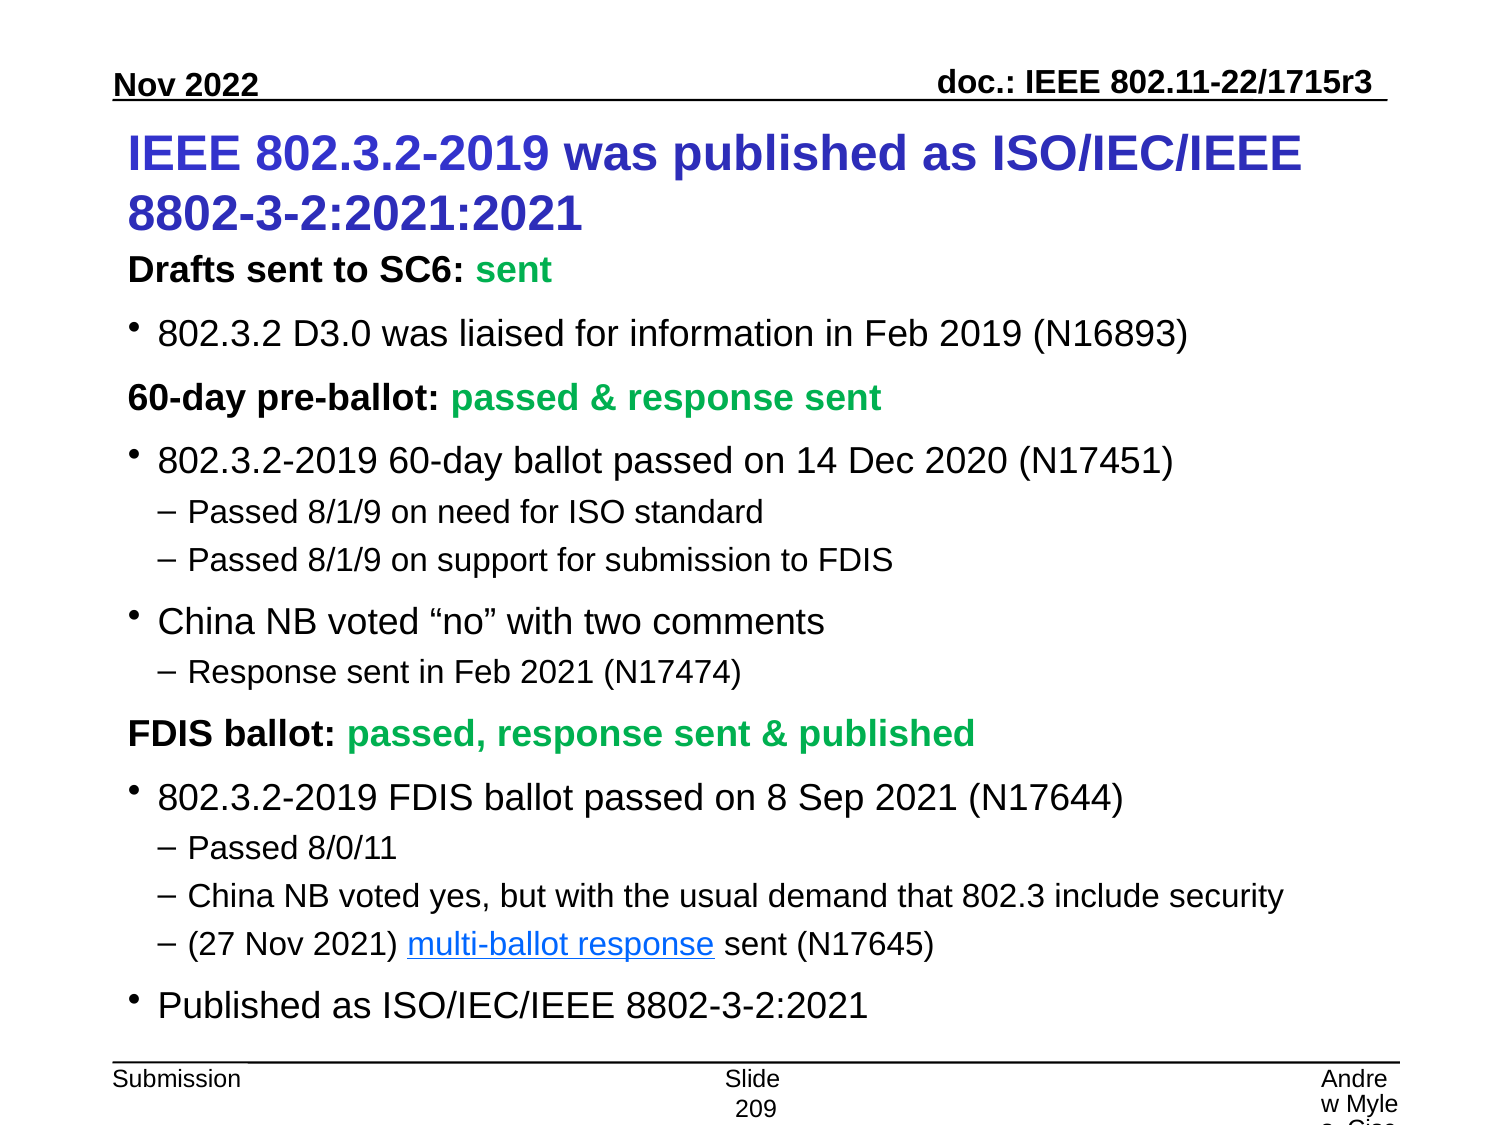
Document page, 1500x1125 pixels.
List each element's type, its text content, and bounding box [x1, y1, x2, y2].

footer Andrew Myles, Cisco [1320, 1061, 1402, 1093]
list Drafts sent to SC6: sent 802.3.2 D3.0 was liaised for information in Feb 2019 (N16893) 60-day pre-ballot: passed & response sent 802.3.2-2019 60-day ballot passed on 14 Dec 2020 (N17451) Passed 8/1/9 on need for ISO standard Passed 8/1/9 on support for submission to FDIS China NB voted “no” with two comments Response sent in Feb 2021 (N17474) FDIS ballot: passed, response sent & published 802.3.2-2019 FDIS ballot passed on 8 Sep 2021 (N17644) Passed 8/0/11 China NB voted yes, but with the usual demand that 802.3 include security (27 Nov 2021) multi-ballot response sent (N17645) Published as ISO/IEC/IEEE 8802-3-2:2021 [112, 237, 1388, 913]
title IEEE 802.3.2-2019 was published as ISO/IEC/IEEE 8802-3-2:2021:2021 [112, 112, 1388, 237]
slide_number Slide 209 [709, 1061, 803, 1093]
